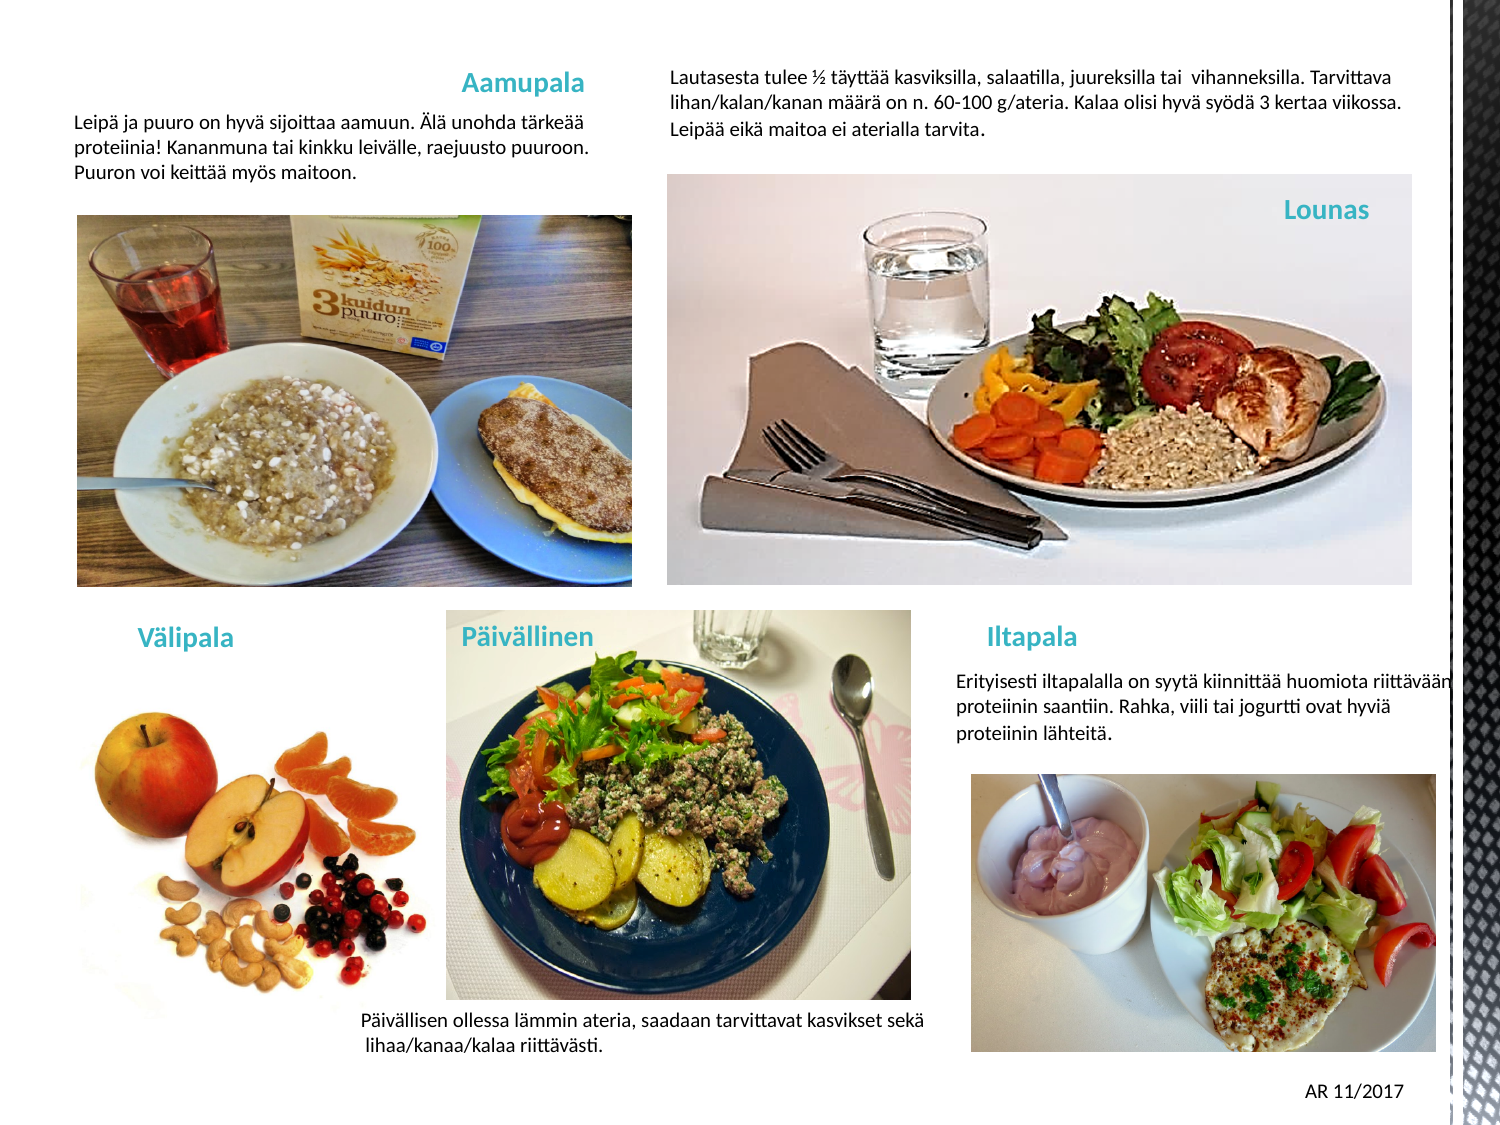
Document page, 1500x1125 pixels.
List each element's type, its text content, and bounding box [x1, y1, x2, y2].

picture [971, 774, 1436, 1052]
picture [77, 215, 633, 588]
text_box Välipala [122, 611, 250, 662]
text_box Aamupala [446, 56, 601, 101]
picture [1447, 0, 1500, 1125]
picture [56, 609, 911, 1019]
text_box Lautasesta tulee ½ täyttää kasviksilla, salaatilla, juureksilla tai vihanneksilla. Tarvittava lihan/kalan/kanan määrä on n. 60-100 g/ateria. Kalaa olisi hyvä syödä 3 kertaa viikossa. Leipää eikä maitoa ei aterialla tarvita. [655, 56, 1464, 149]
text_box AR 11/2017 [1290, 1070, 1480, 1111]
text_box Leipä ja puuro on hyvä sijoittaa aamuun. Älä unohda tärkeää proteiinia! Kananmuna tai kinkku leivälle, raejuusto puuroon. Puuron voi keittää myös maitoon. [59, 101, 644, 191]
picture [667, 174, 1412, 586]
text_box Iltapala [971, 609, 1094, 660]
text_box Päivällisen ollessa lämmin ateria, saadaan tarvittavat kasvikset sekä lihaa/kanaa/kalaa riittävästi. [346, 999, 942, 1065]
text_box Erityisesti iltapalalla on syytä kiinnittää huomiota riittävään proteiinin saantiin. Rahka, viili tai jogurtti ovat hyviä proteiinin lähteitä. [941, 660, 1471, 753]
